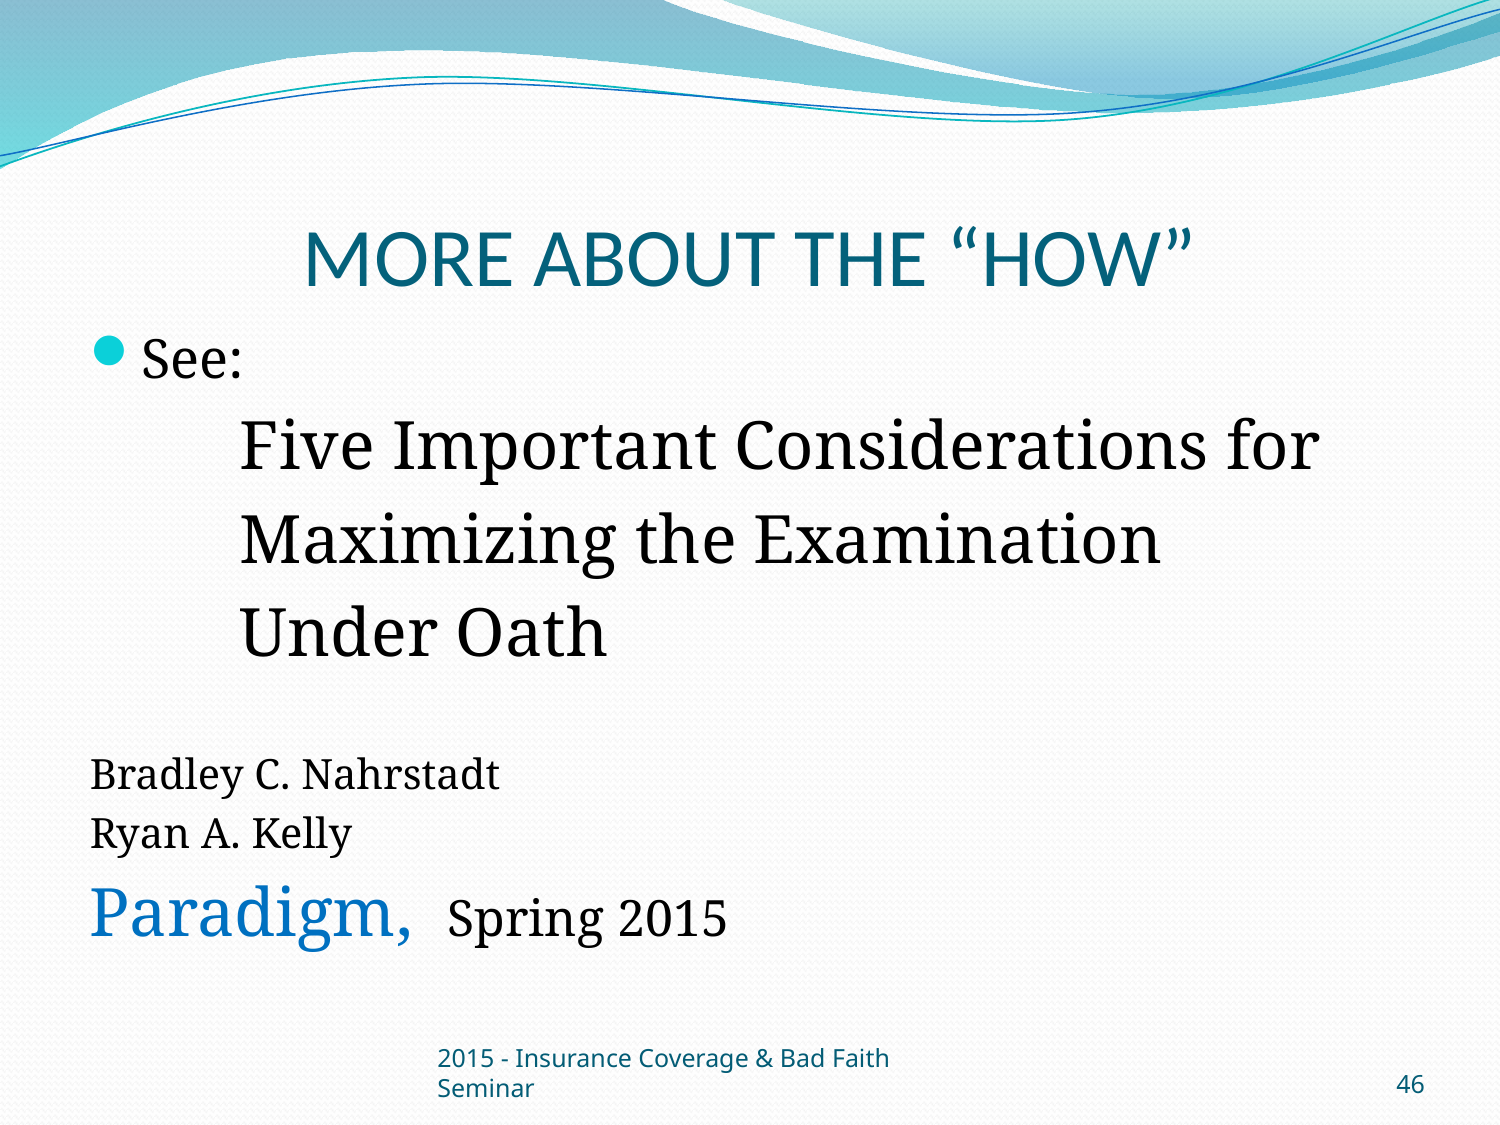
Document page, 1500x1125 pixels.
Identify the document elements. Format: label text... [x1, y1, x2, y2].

footer 2015 - Insurance Coverage & Bad Faith Seminar [437, 1042, 988, 1103]
list See: Five Important Considerations for Maximizing the Examination Under Oath Bradley C. Nahrstadt Ryan A. Kelly Paradigm, Spring 2015 [75, 317, 1425, 1038]
slide_number 46 [1299, 1042, 1425, 1103]
title MORE ABOUT THE “HOW” [75, 115, 1425, 303]
